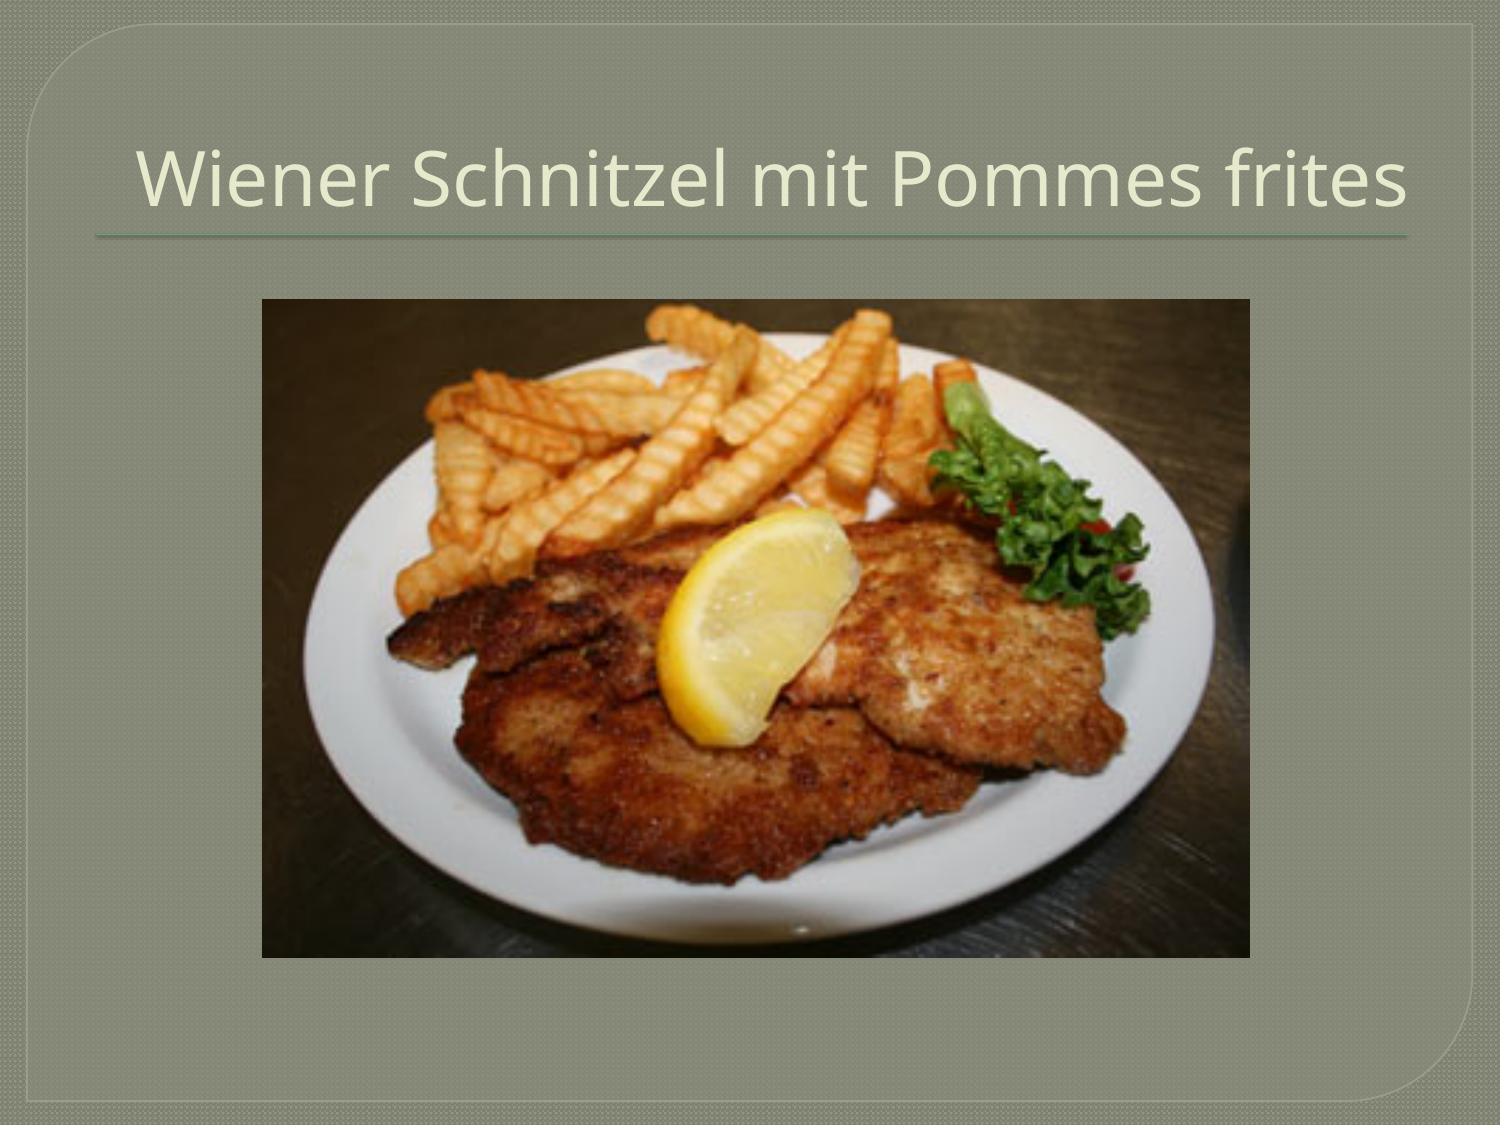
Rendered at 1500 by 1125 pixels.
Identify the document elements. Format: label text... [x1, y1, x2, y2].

picture [262, 299, 1251, 958]
title Wiener Schnitzel mit Pommes frites [75, 41, 1425, 229]
